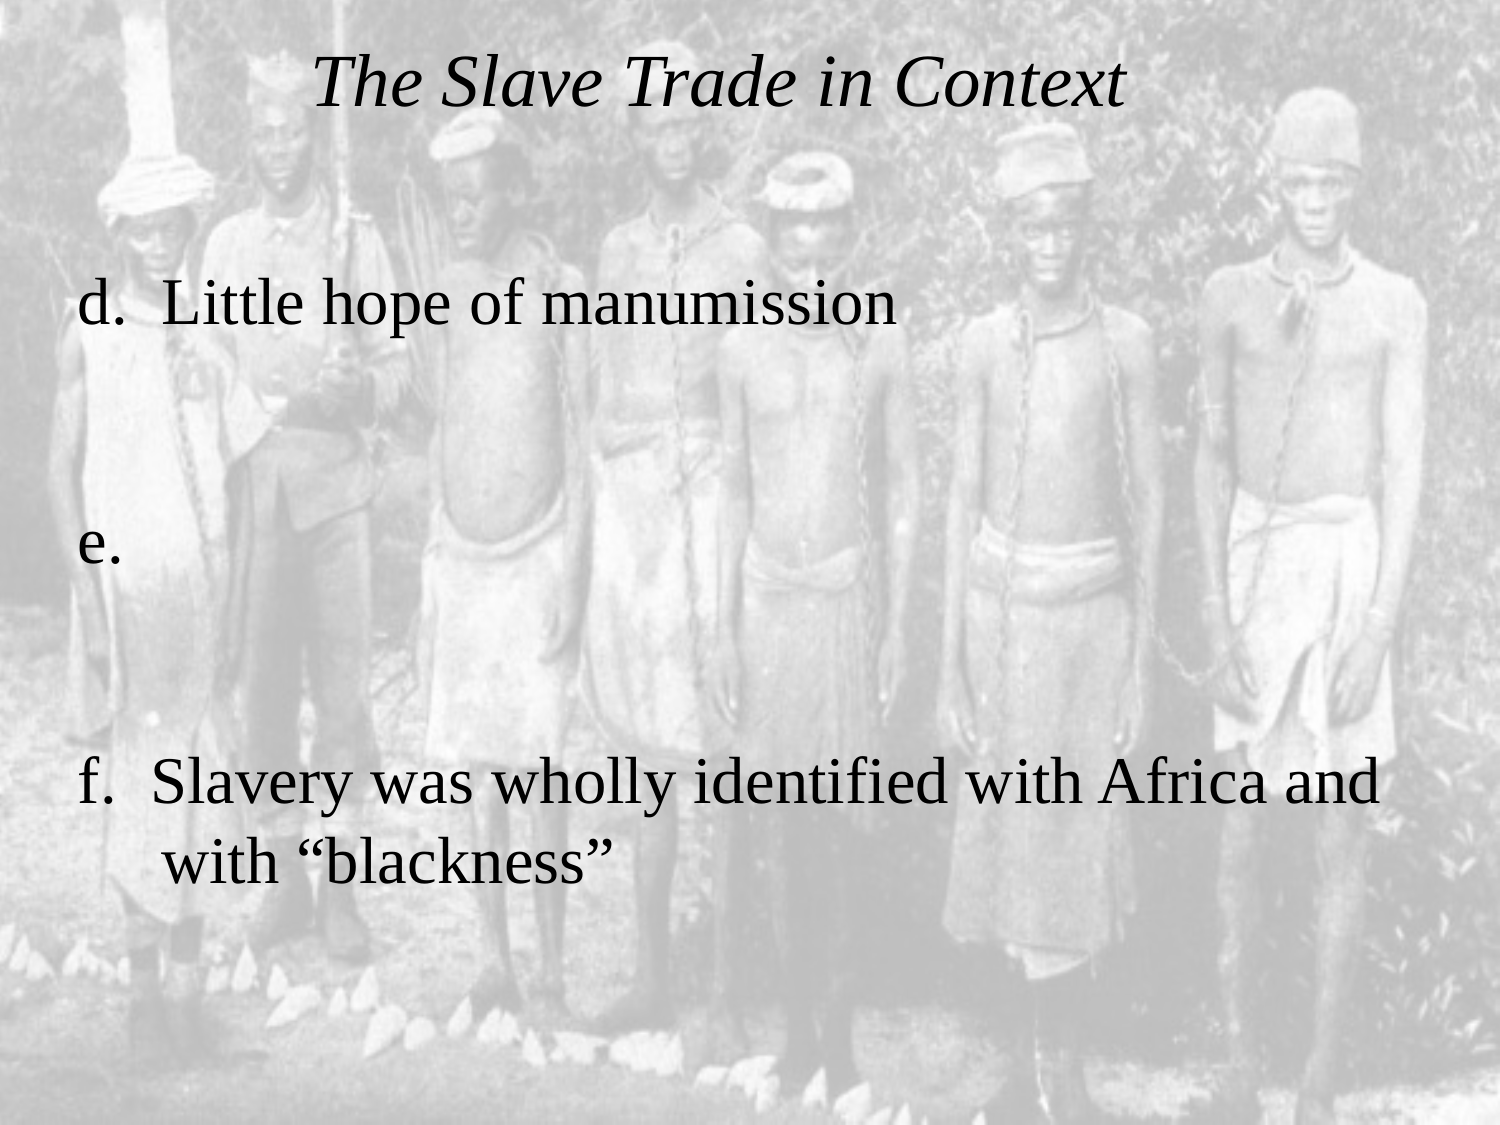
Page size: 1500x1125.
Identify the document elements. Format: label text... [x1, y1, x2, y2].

title The Slave Trade in Context [50, 0, 1388, 249]
subtitle d. Little hope of manumission e. f. Slavery was wholly identified with Africa and with “blackness” [0, 249, 1434, 1125]
